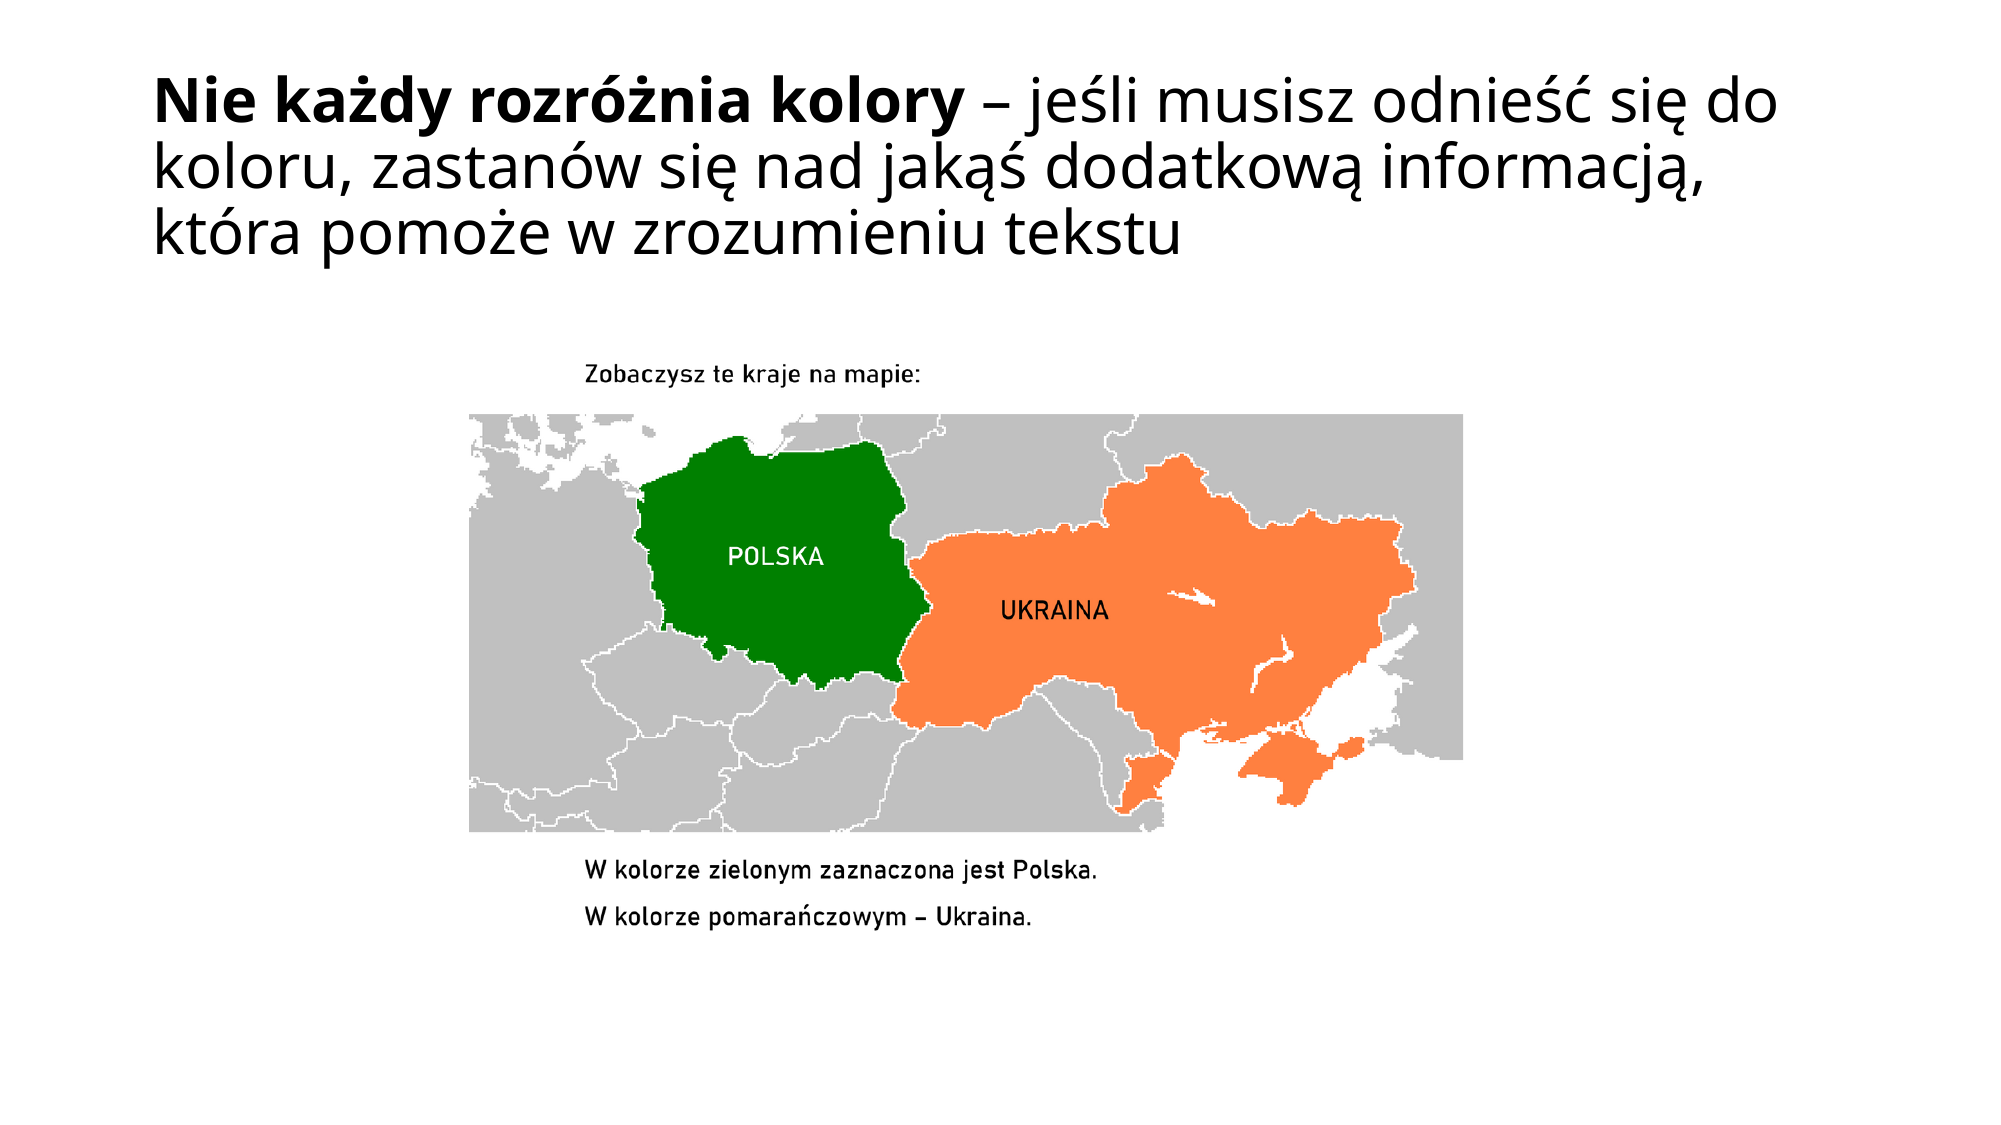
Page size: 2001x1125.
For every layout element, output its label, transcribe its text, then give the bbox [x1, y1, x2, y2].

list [469, 341, 1464, 975]
title Nie każdy rozróżnia kolory – jeśli musisz odnieść się do koloru, zastanów się nad jakąś dodatkową informacją, która pomoże w zrozumieniu tekstu [137, 59, 1863, 278]
